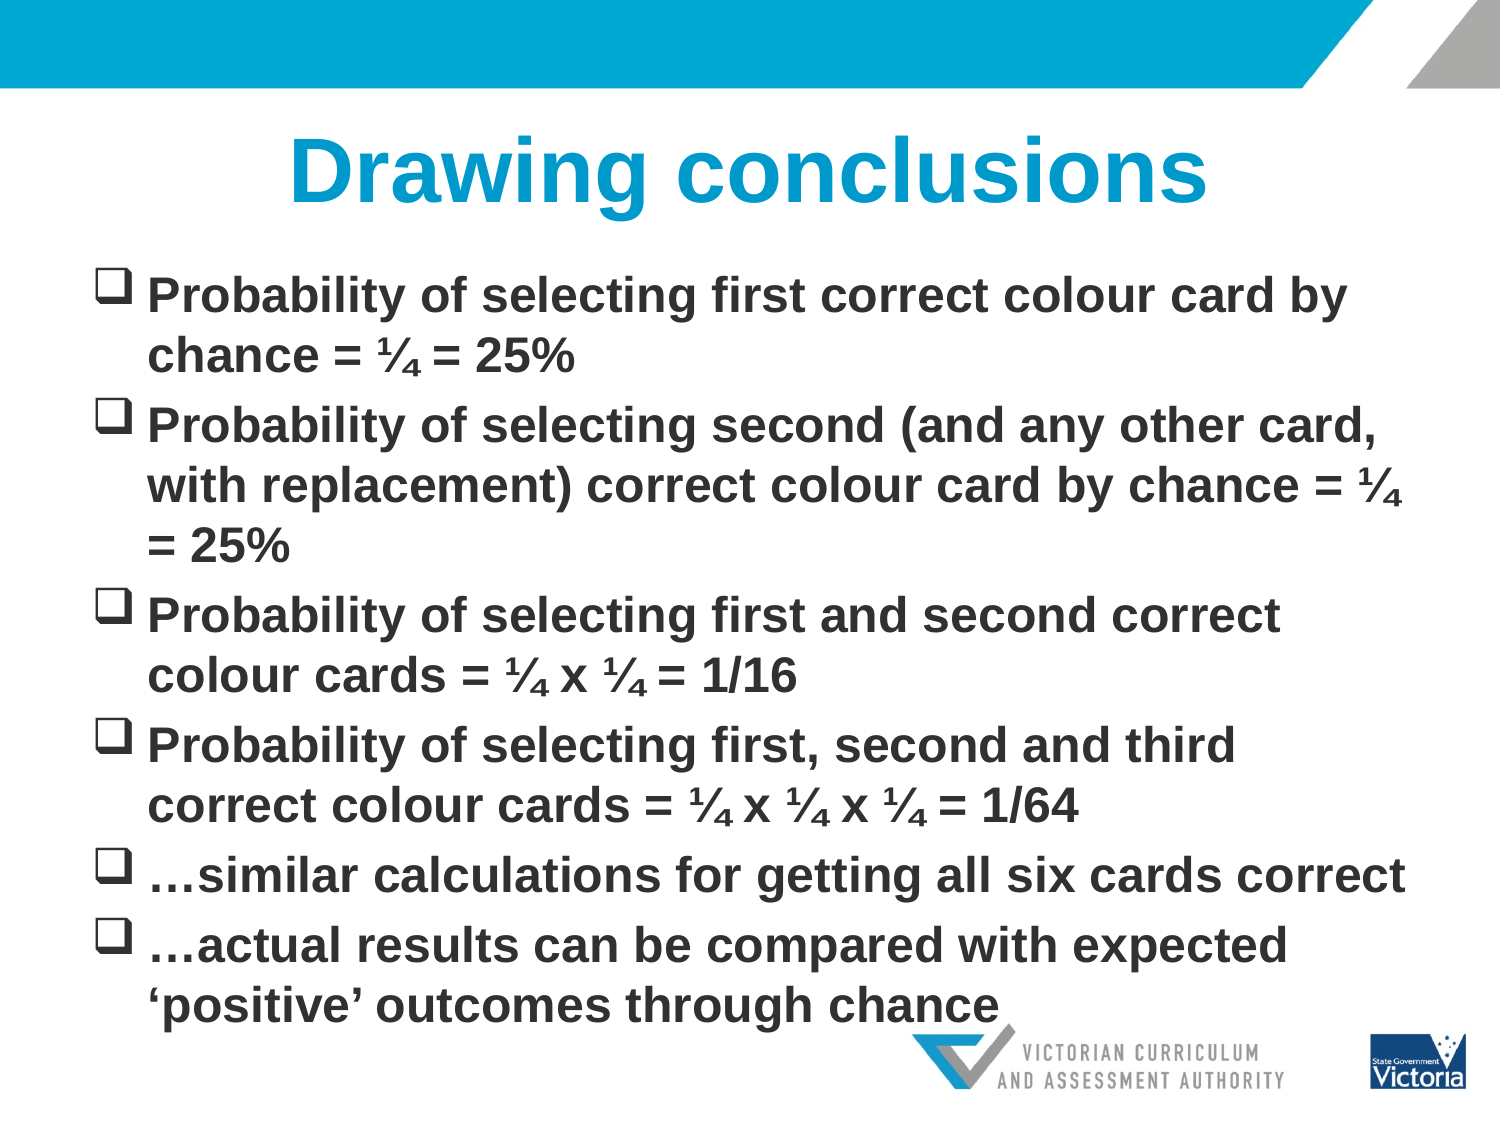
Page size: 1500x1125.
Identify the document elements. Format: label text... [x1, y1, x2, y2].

picture [0, 0, 1500, 1125]
list Probability of selecting first correct colour card by chance = ¼ = 25% Probability of selecting second (and any other card, with replacement) correct colour card by chance = ¼ = 25% Probability of selecting first and second correct colour cards = ¼ x ¼ = 1/16 Probability of selecting first, second and third correct colour cards = ¼ x ¼ x ¼ = 1/64 …similar calculations for getting all six cards correct …actual results can be compared with expected ‘positive’ outcomes through chance [76, 255, 1424, 1059]
title Drawing conclusions [112, 99, 1388, 232]
